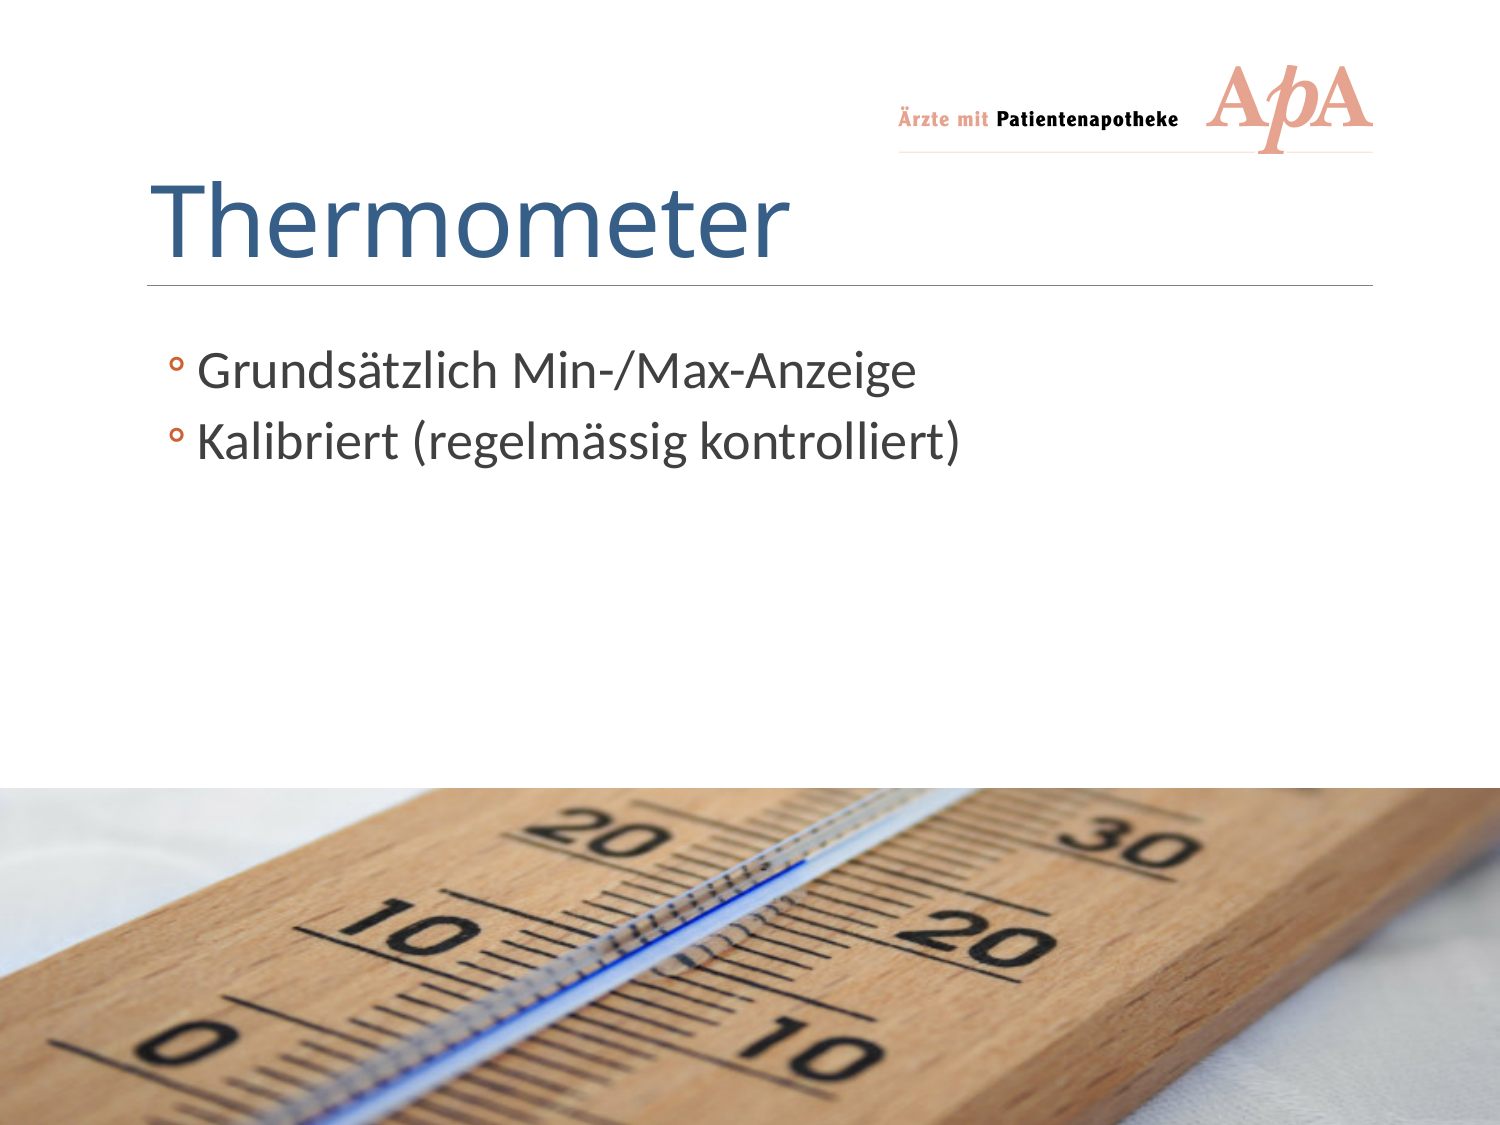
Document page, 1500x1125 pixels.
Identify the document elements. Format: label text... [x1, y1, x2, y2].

picture [898, 65, 1373, 154]
title Thermometer [135, 162, 1373, 285]
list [0, 787, 1500, 1125]
list Grundsätzlich Min-/Max-Anzeige Kalibriert (regelmässig kontrolliert) [135, 334, 1373, 784]
